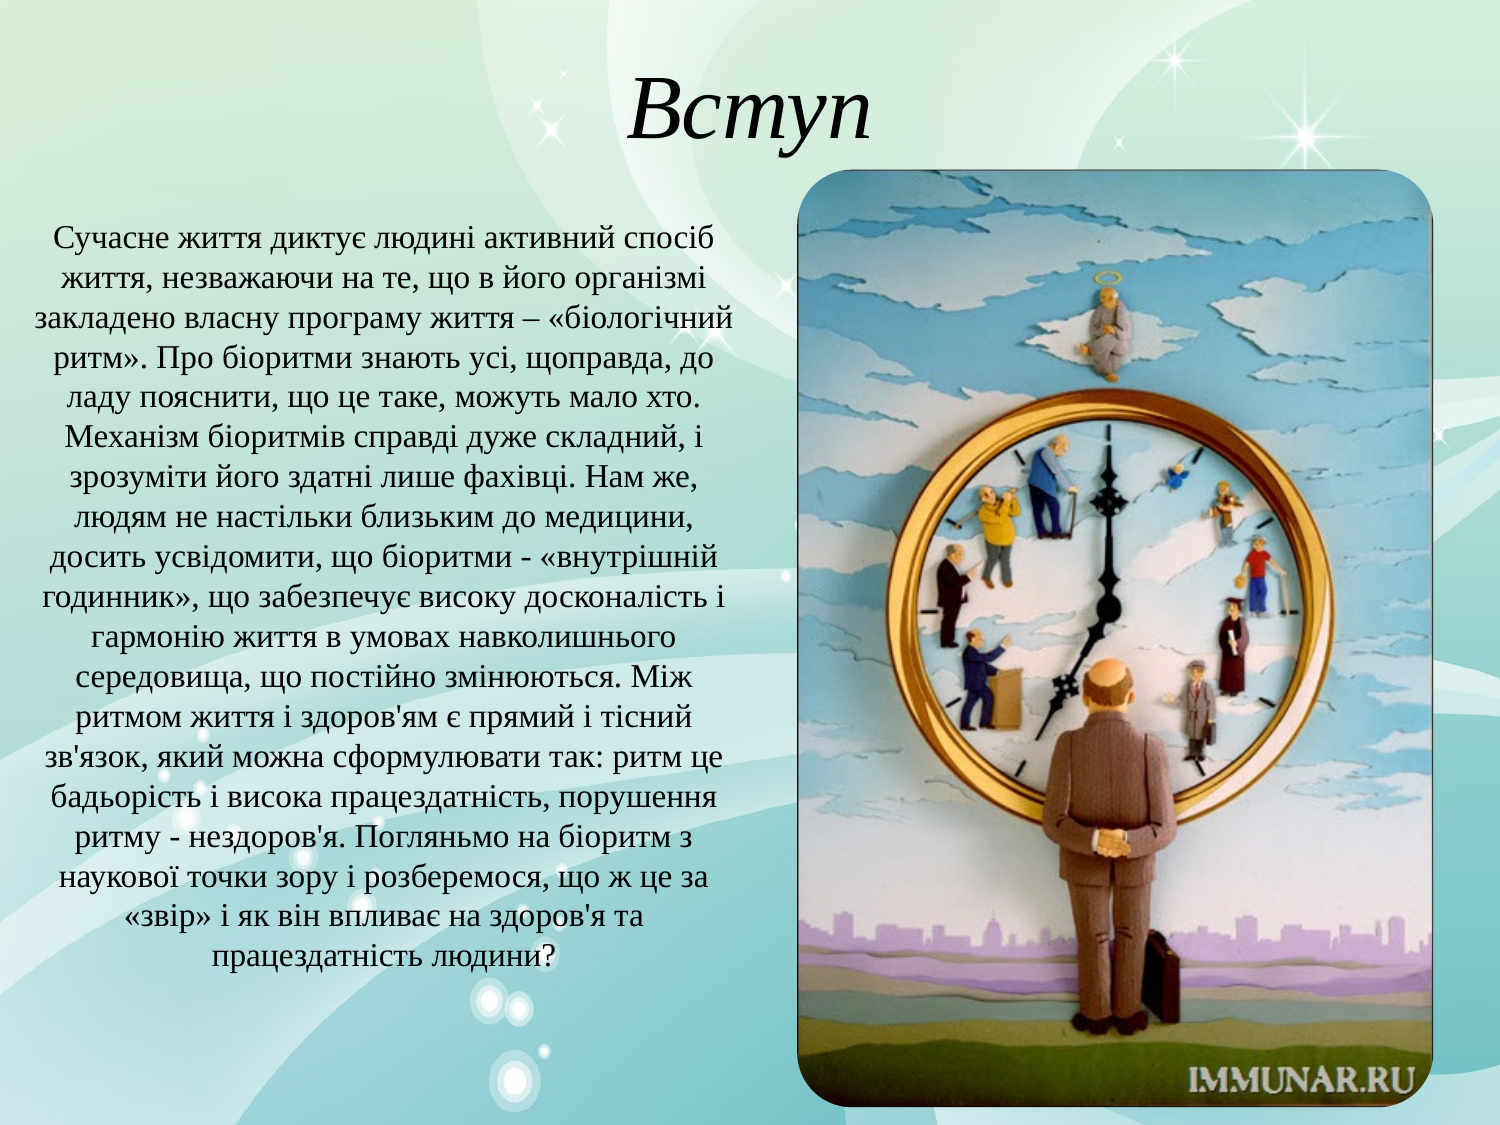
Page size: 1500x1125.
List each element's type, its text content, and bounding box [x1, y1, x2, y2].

picture [0, 0, 1500, 1125]
text_box Вступ [76, 19, 1282, 169]
title Сучасне життя диктує людині активний спосіб життя, незважаючи на те, що в його організмі закладено власну програму життя – «біологічний ритм». Про біоритми знають усі, щоправда, до ладу пояснити, що це таке, можуть мало хто. Механізм біоритмів справді дуже складний, і зрозуміти його здатні лише фахівці. Нам же, людям не настільки близьким до медицини, досить усвідомити, що біоритми - «внутрішній годинник», що забезпечує високу досконалість і гармонію життя в умовах навколишнього середовища, що постійно змінюються. Між ритмом життя і здоров'ям є прямий і тісний зв'язок, який можна сформулювати так: ритм це бадьорість і висока працездатність, порушення ритму - нездоров'я. Погляньмо на біоритм з наукової точки зору і розберемося, що ж це за «звір» і як він впливає на здоров'я та працездатність людини? [18, 167, 751, 1022]
